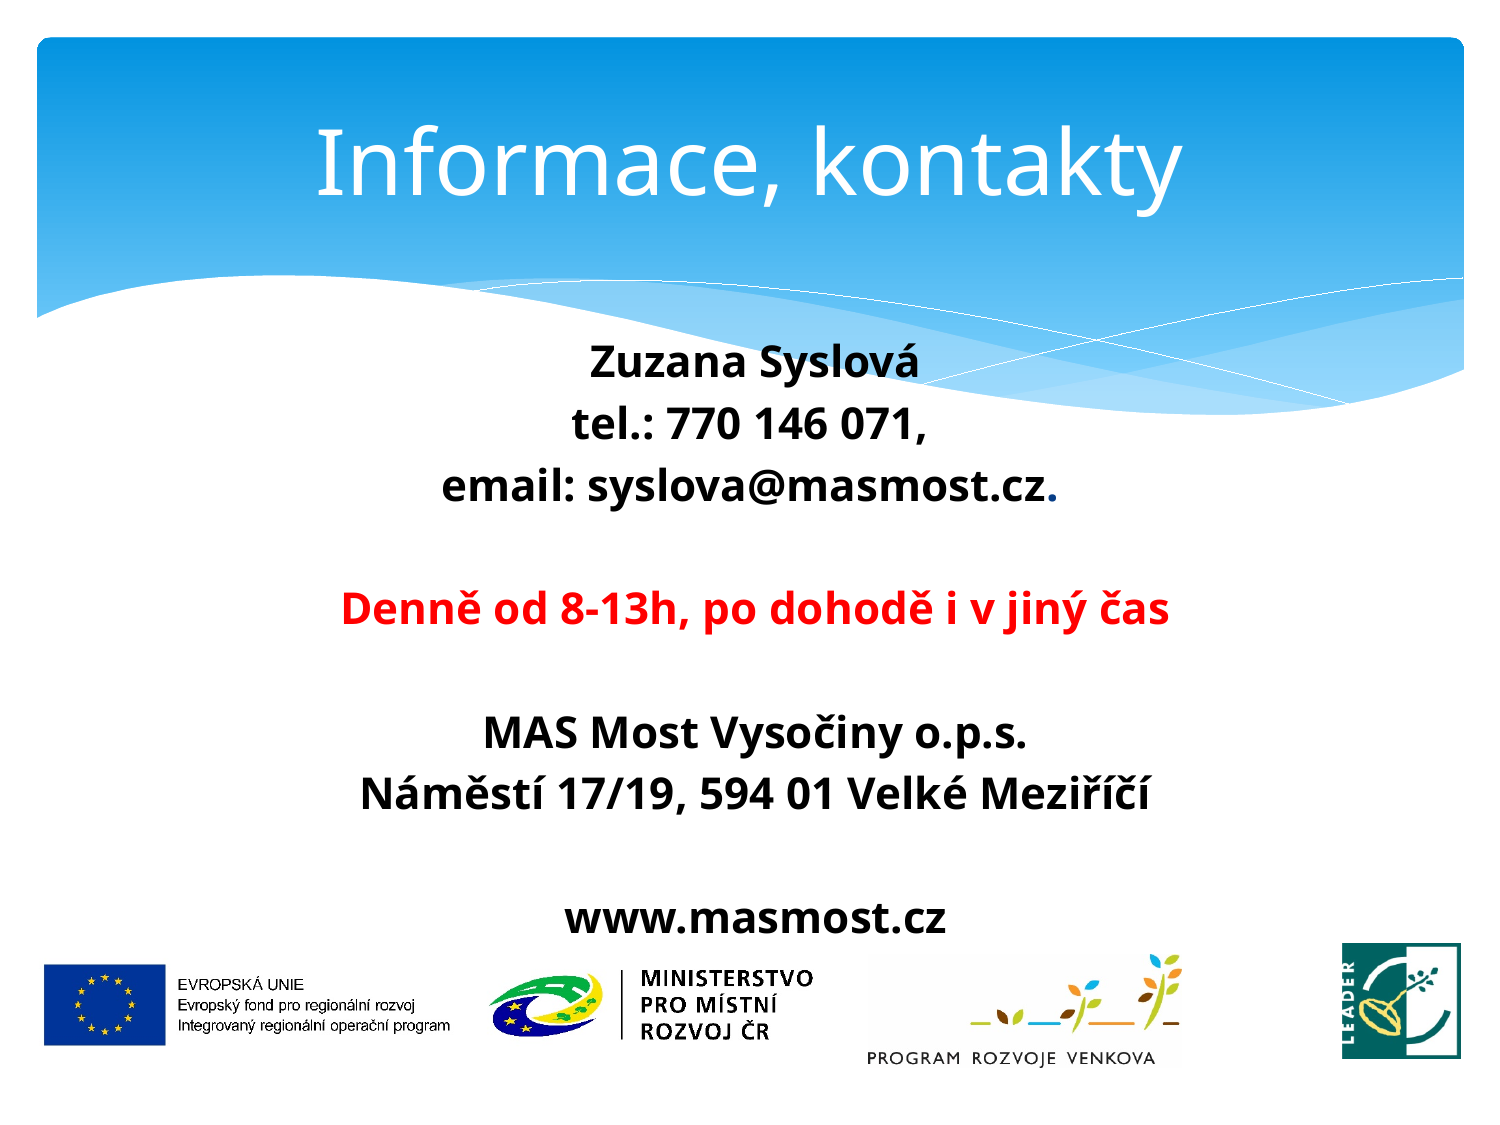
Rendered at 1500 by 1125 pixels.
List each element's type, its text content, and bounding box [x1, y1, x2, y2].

list Zuzana Syslová tel.: 770 146 071, email: syslova@masmost.cz. Denně od 8-13h, po dohodě i v jiný čas MAS Most Vysočiny o.p.s. Náměstí 17/19, 594 01 Velké Meziříčí www.masmost.cz [76, 326, 1436, 953]
picture [867, 954, 1182, 1068]
title Informace, kontakty [75, 55, 1425, 261]
picture [17, 936, 839, 1072]
picture [1340, 939, 1463, 1062]
